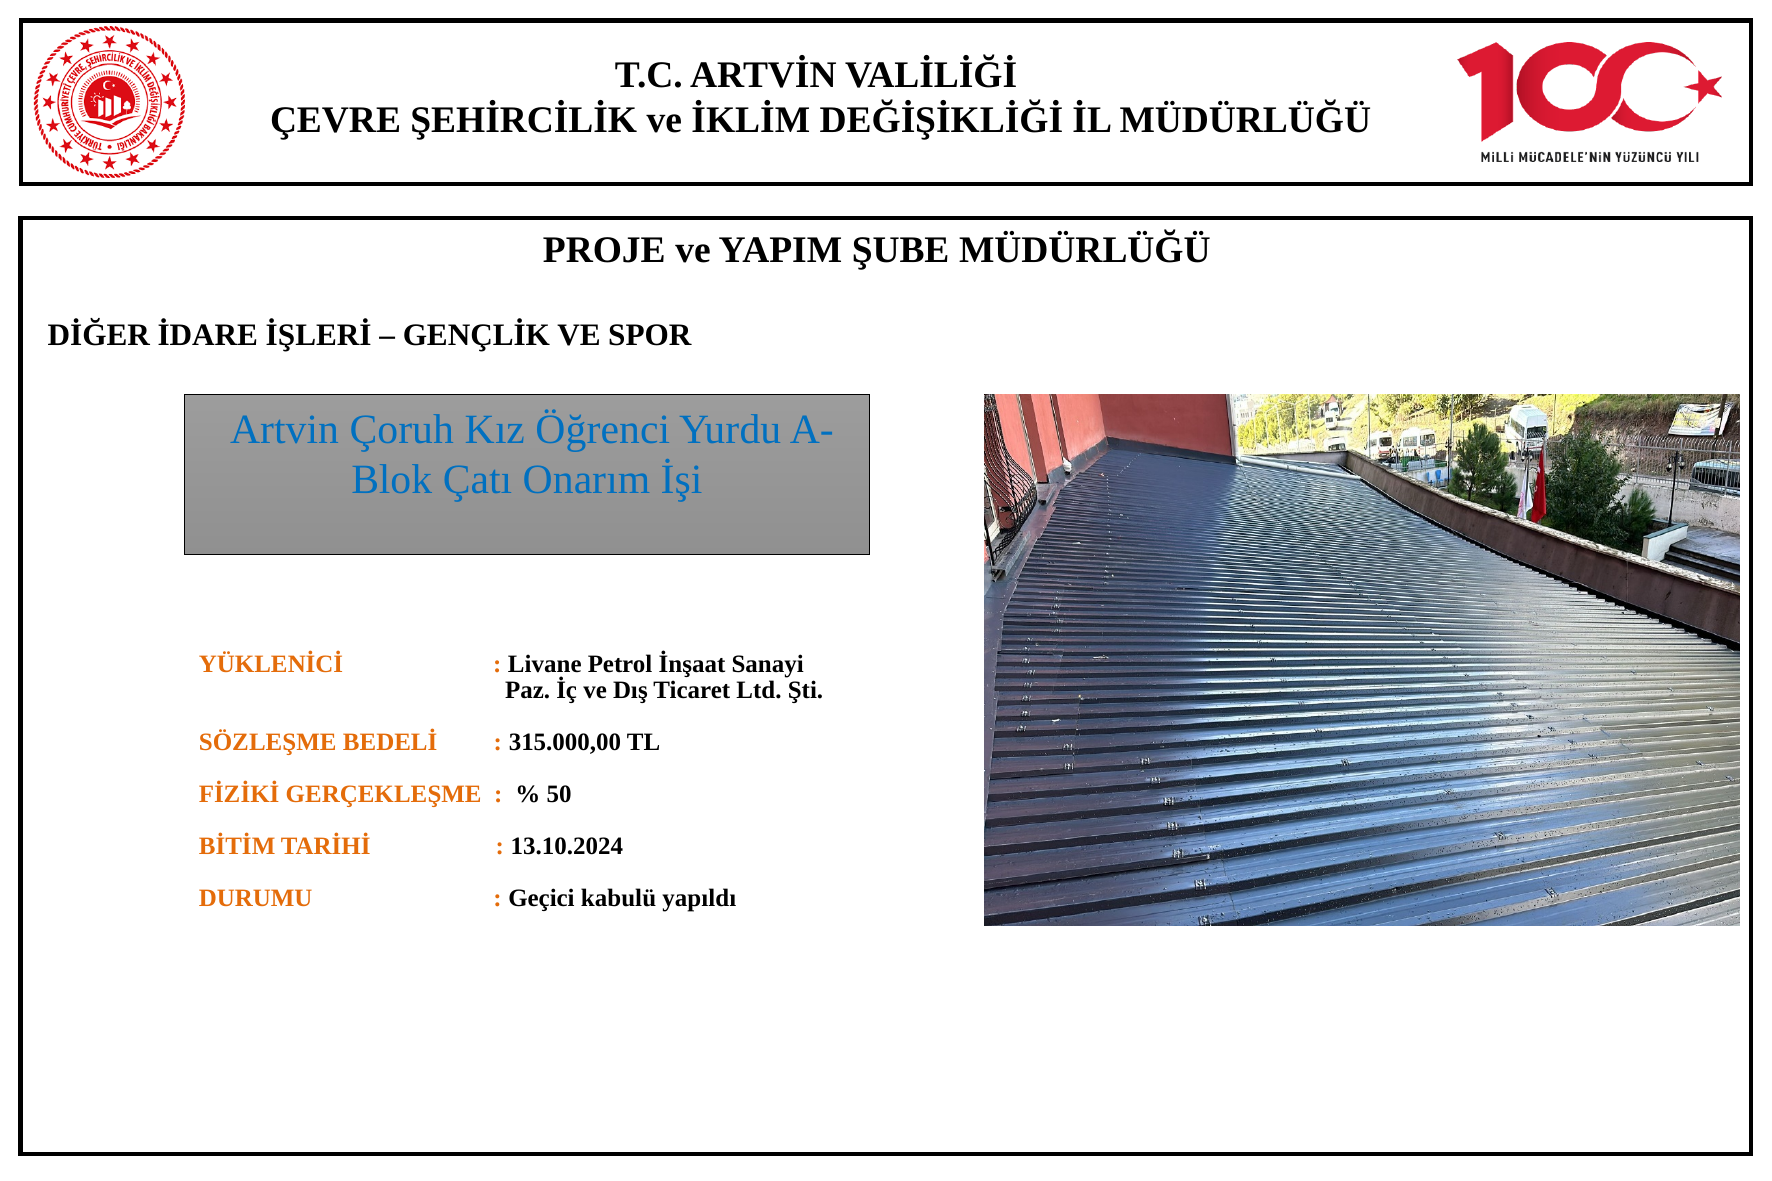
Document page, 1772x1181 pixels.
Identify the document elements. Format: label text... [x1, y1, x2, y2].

picture [984, 394, 1740, 926]
text_box [19, 217, 1752, 1155]
text_box [20, 19, 1752, 185]
text_box T.C. ARTVİN VALİLİĞİ ÇEVRE ŞEHİRCİLİK ve İKLİM DEĞİŞİKLİĞİ İL MÜDÜRLÜĞÜ [214, 42, 1428, 162]
text_box DİĞER İDARE İŞLERİ – GENÇLİK VE SPOR [33, 306, 1722, 361]
text_box Artvin Çoruh Kız Öğrenci Yurdu A-Blok Çatı Onarım İşi [184, 394, 870, 555]
picture [32, 26, 185, 178]
text_box PROJE ve YAPIM ŞUBE MÜDÜRLÜĞÜ [33, 218, 1722, 273]
picture [1457, 42, 1722, 162]
text_box YÜKLENİCİ : Livane Petrol İnşaat Sanayi Paz. İç ve Dış Ticaret Ltd. Şti. SÖZLEŞME BEDELİ : 315.000,00 TL FİZİKİ GERÇEKLEŞME : % 50 BİTİM TARİHİ : 13.10.2024 DURUMU : Geçici kabulü yapıldı [184, 602, 870, 965]
